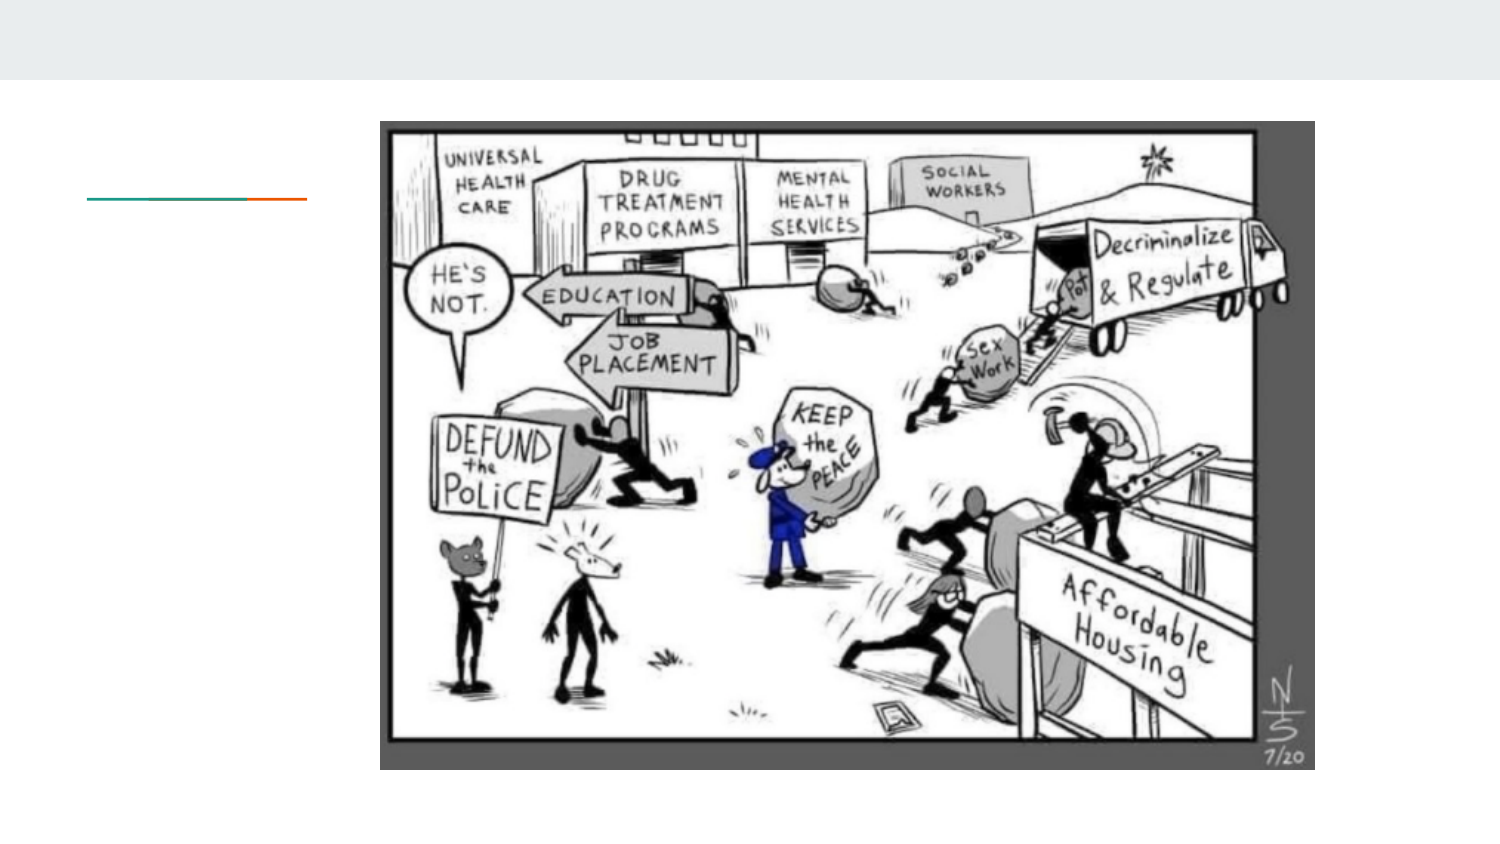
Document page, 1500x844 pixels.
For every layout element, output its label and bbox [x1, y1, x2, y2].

picture [379, 121, 1316, 770]
